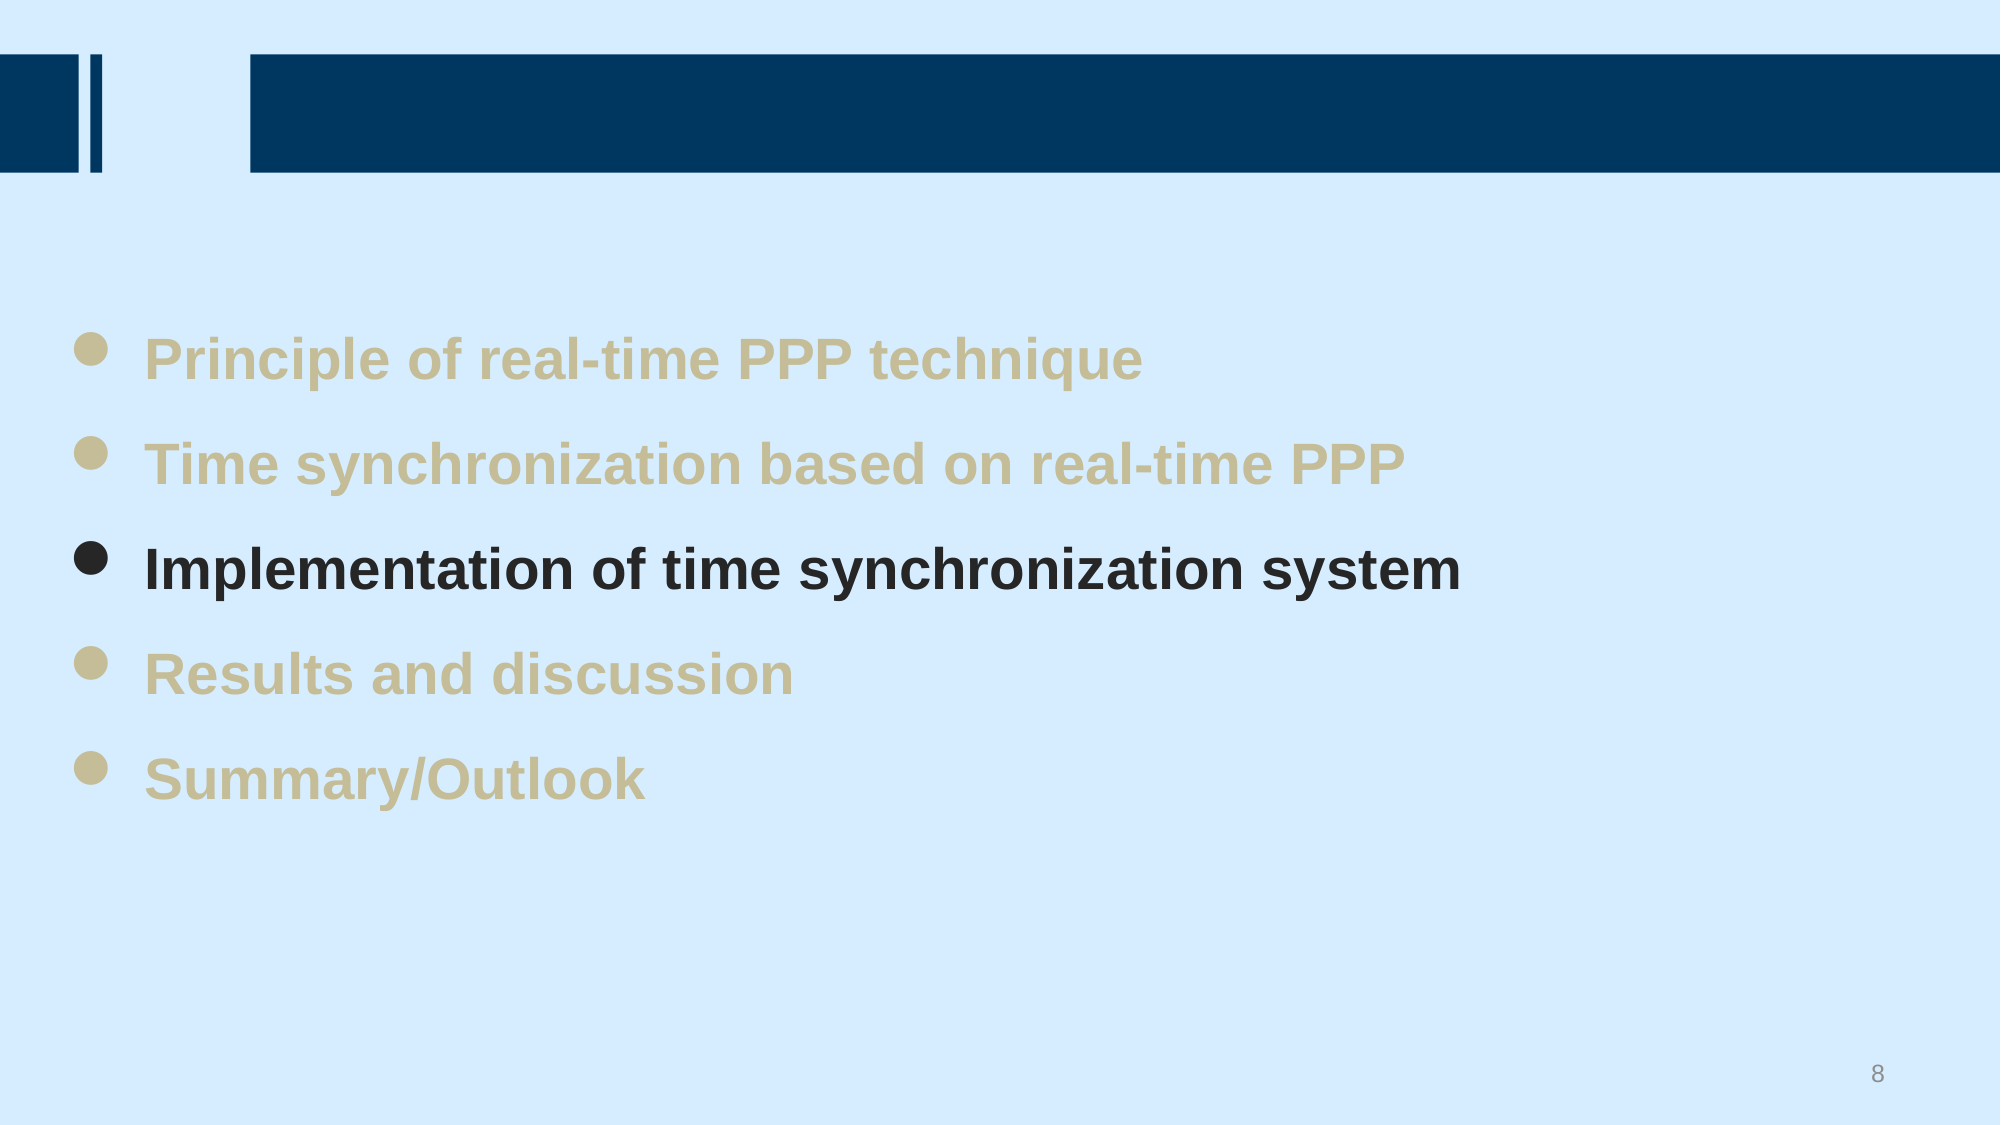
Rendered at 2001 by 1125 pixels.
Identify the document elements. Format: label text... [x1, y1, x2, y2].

text_box Principle of real-time PPP technique Time synchronization based on real-time PPP Implementation of time synchronization system Results and discussion Summary/Outlook [54, 278, 1945, 819]
slide_number 8 [1433, 1042, 1900, 1103]
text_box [0, 54, 2000, 173]
